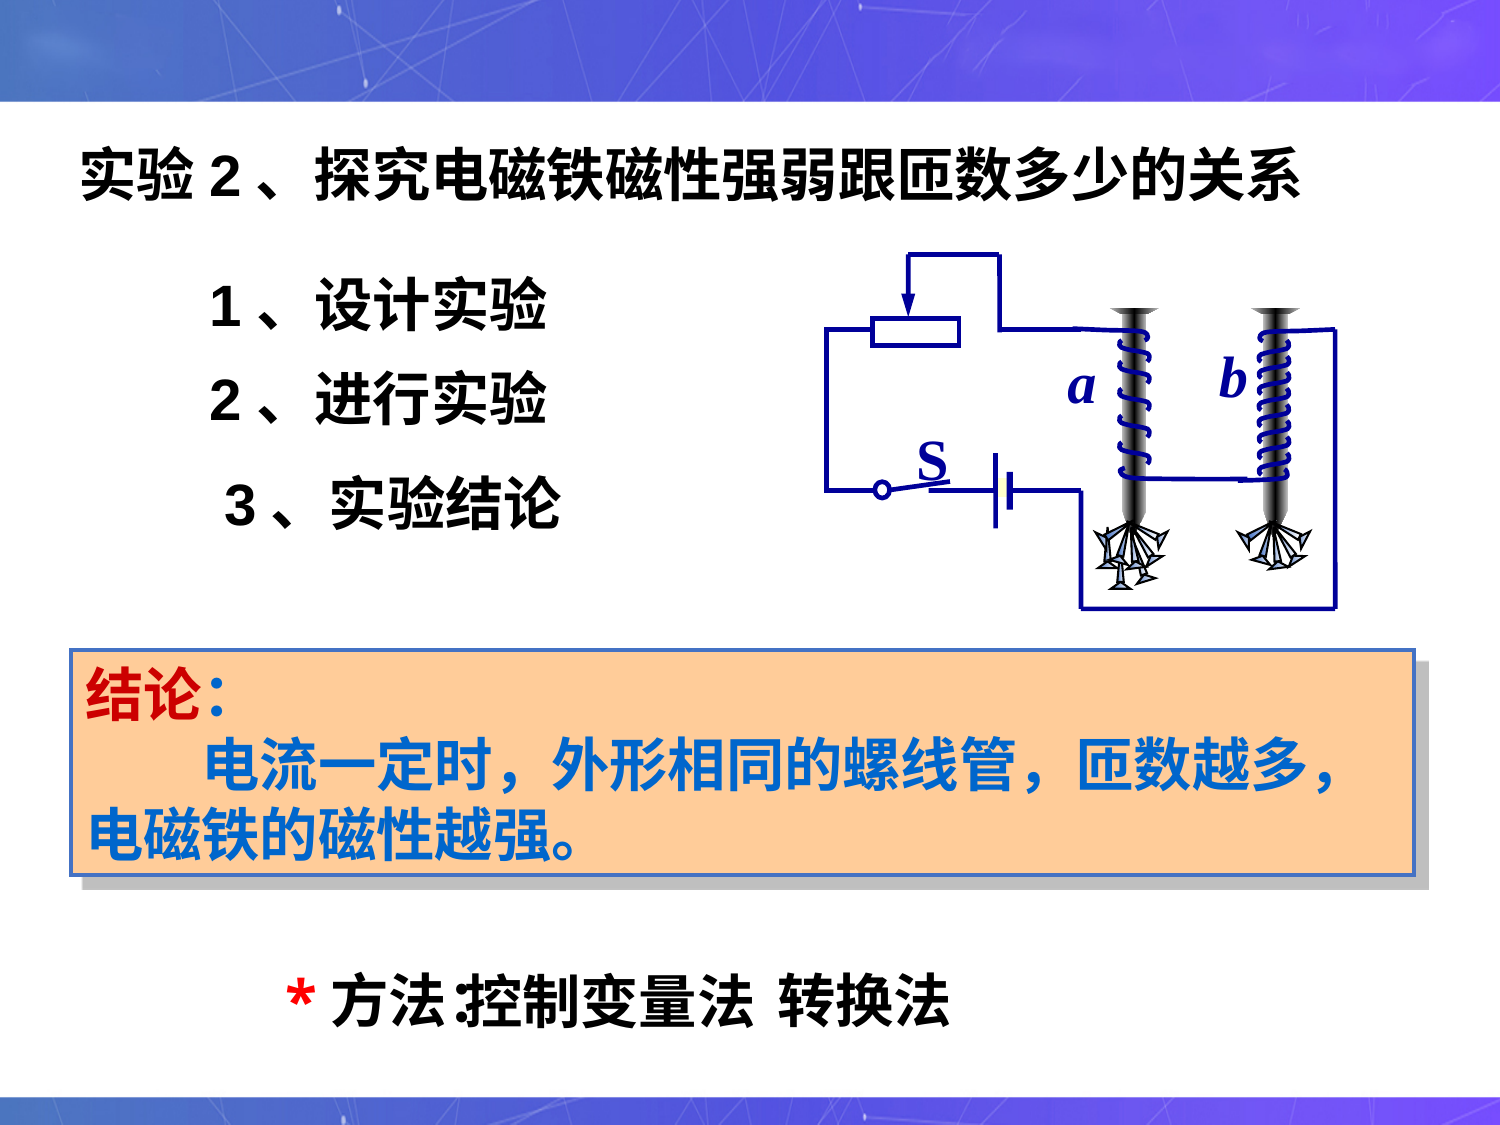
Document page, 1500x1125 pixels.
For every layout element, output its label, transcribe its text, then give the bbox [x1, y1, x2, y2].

text_box *方法： [270, 956, 521, 1042]
text_box 控制变量法 [449, 958, 771, 1043]
text_box 3、实验结论 [209, 459, 577, 545]
picture [0, 0, 1500, 1125]
text_box 实验2、探究电磁铁磁性强弱跟匝数多少的关系 [63, 130, 1319, 216]
text_box 结论： 电流一定时，外形相同的螺线管，匝数越多，电磁铁的磁性越强。 [70, 650, 1415, 875]
text_box 转换法 [762, 956, 968, 1042]
text_box 2、进行实验 [195, 354, 563, 440]
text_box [826, 254, 1336, 609]
text_box 1、设计实验 [195, 260, 563, 346]
